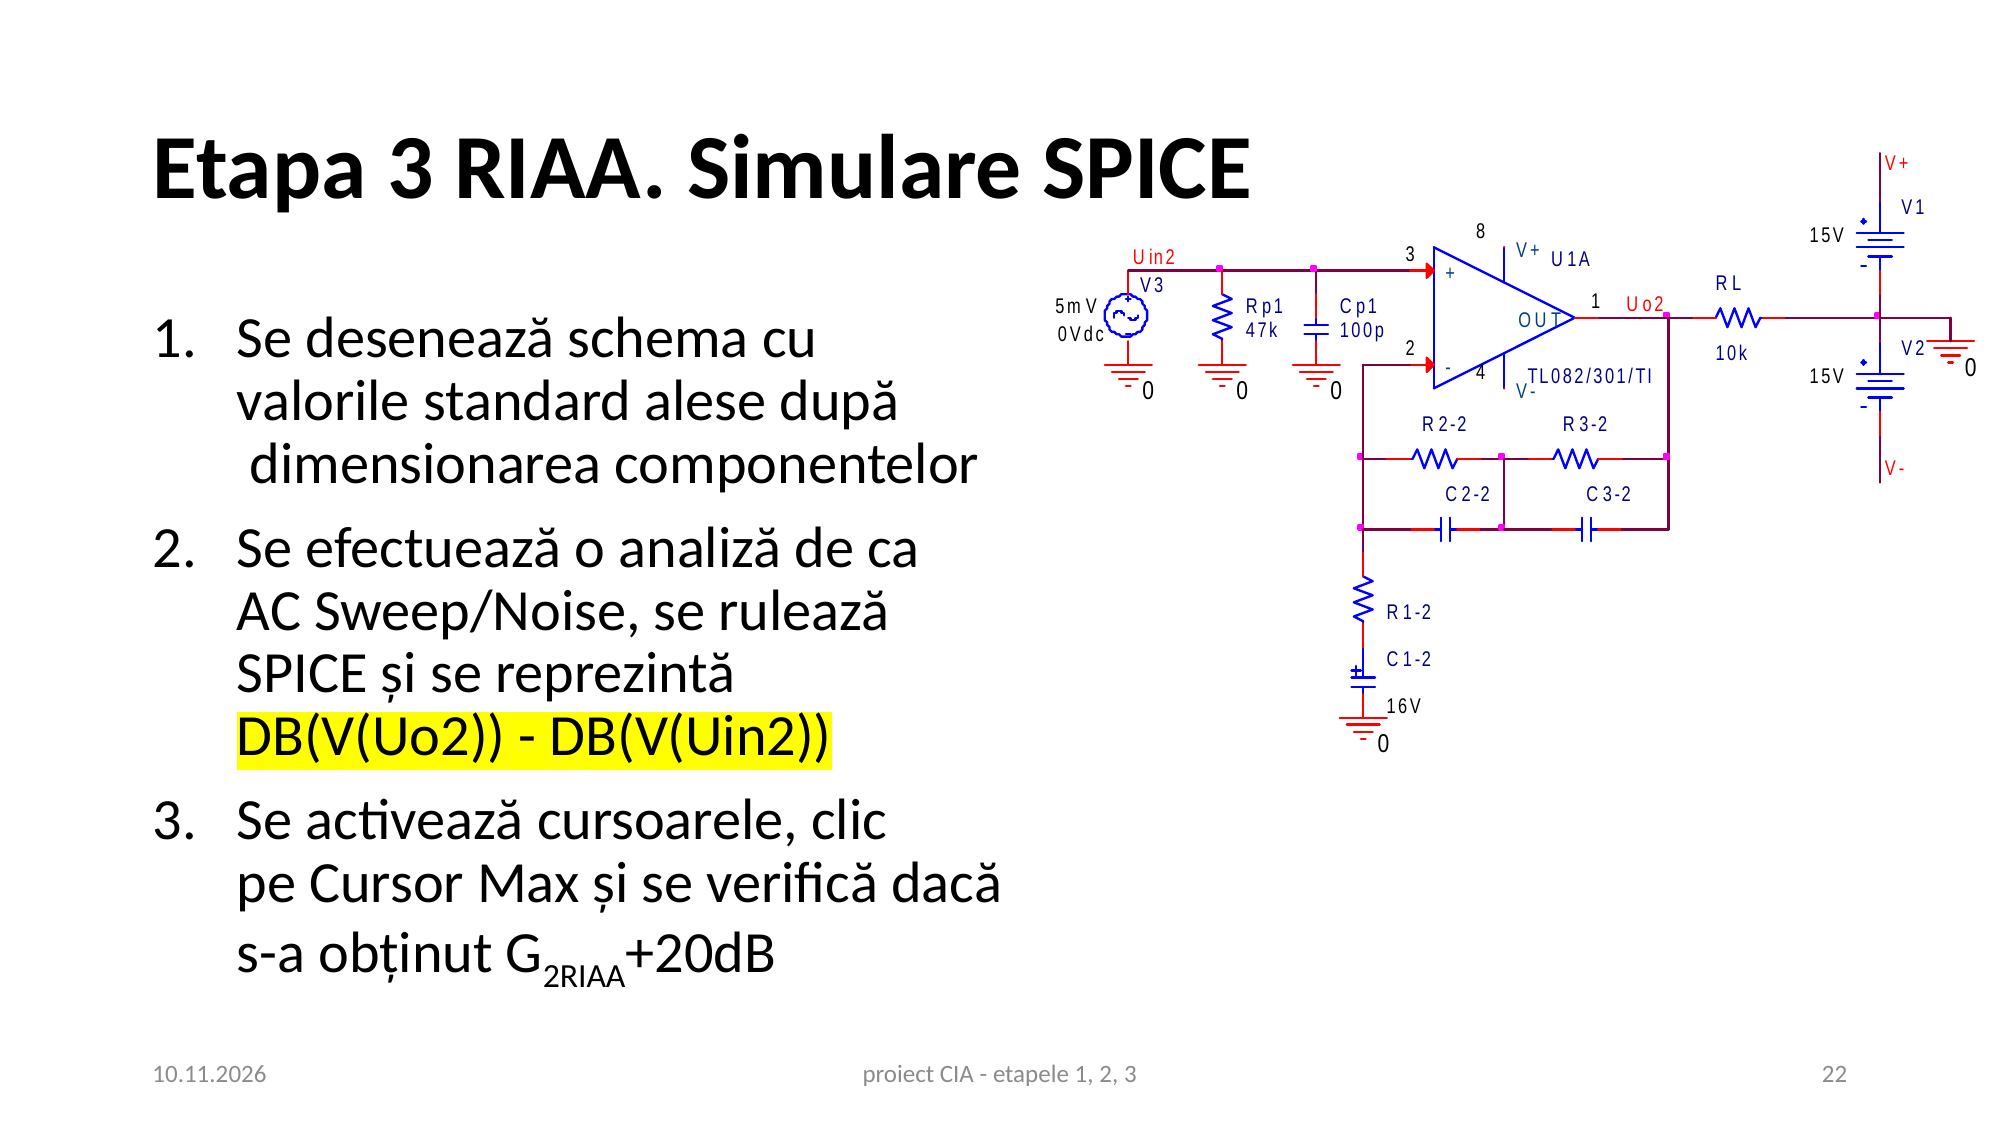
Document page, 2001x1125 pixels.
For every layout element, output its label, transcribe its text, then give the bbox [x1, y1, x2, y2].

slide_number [137, 1042, 588, 1103]
footer proiect CIA - etapele 1, 2, 3 [662, 1042, 1338, 1103]
slide_number 22 [1412, 1042, 1863, 1103]
list Se desenează schema cu valorile standard alese după dimensionarea componentelor Se efectuează o analiză de ca AC Sweep/Noise, se rulează SPICE și se reprezintă DB(V(Uo2)) - DB(V(Uin2)) Se activează cursoarele, clic pe Cursor Max și se verifică dacă s-a obținut G2RIAA+20dB [137, 299, 1863, 1014]
title Etapa 3 RIAA. Simulare SPICE [137, 59, 1863, 278]
picture [1053, 129, 1993, 777]
